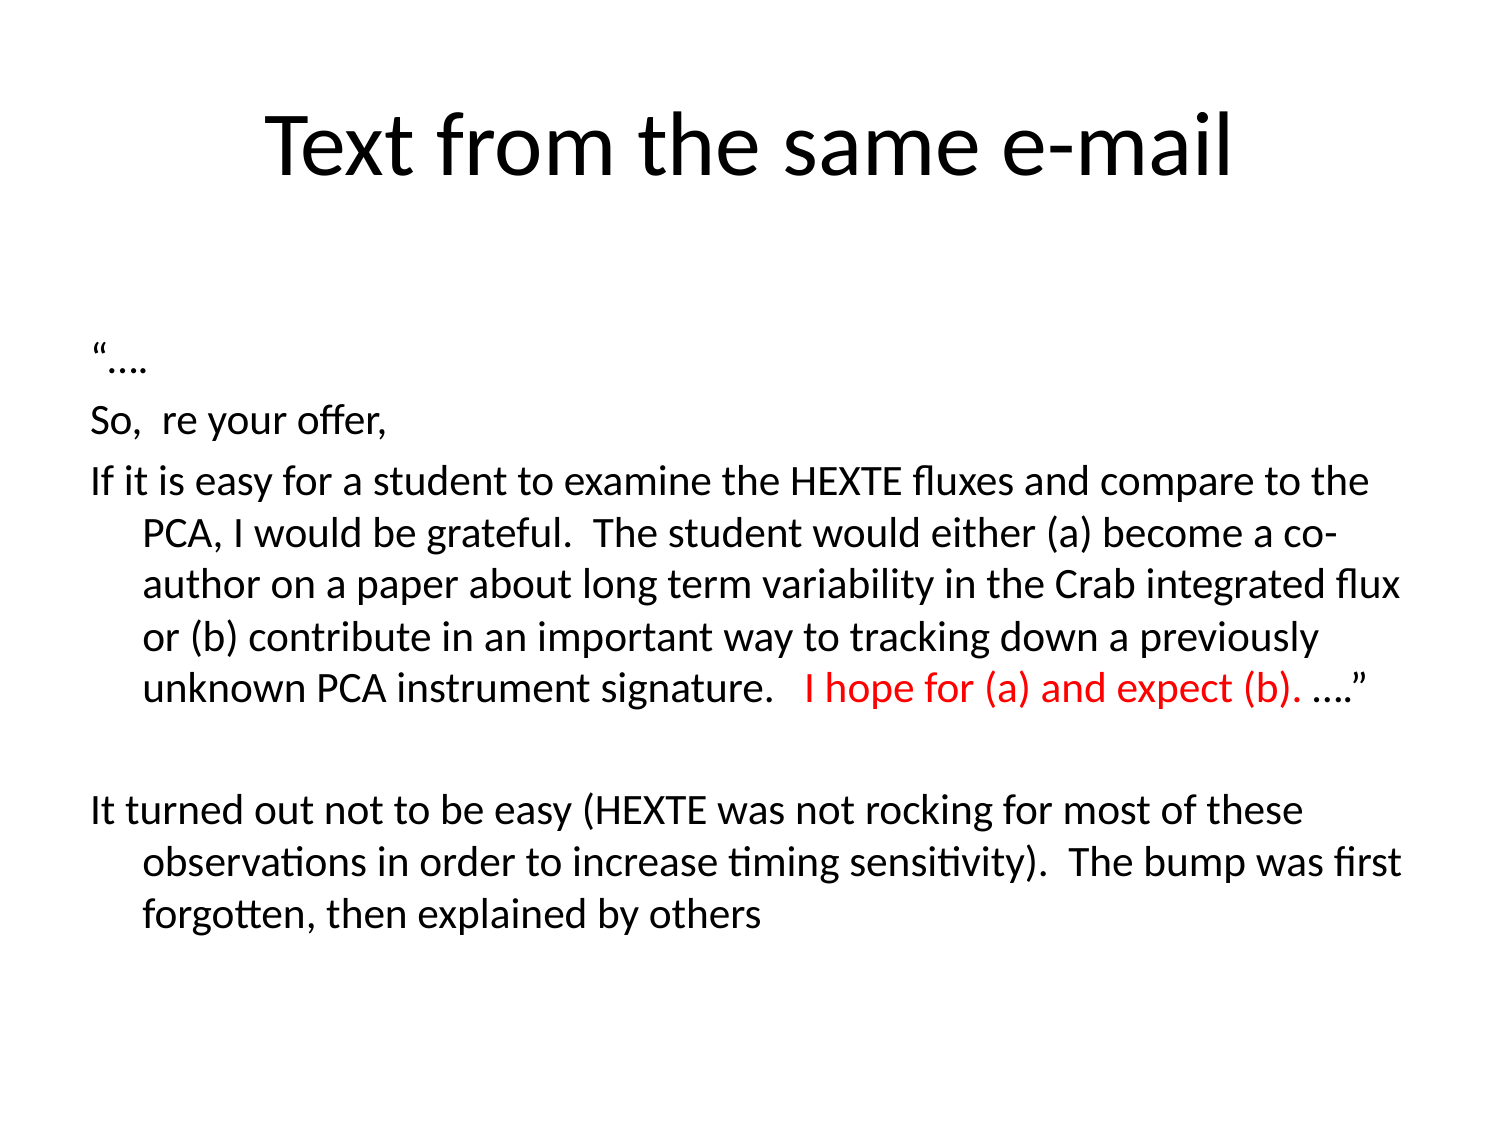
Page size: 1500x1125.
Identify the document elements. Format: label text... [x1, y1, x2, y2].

title Text from the same e-mail [75, 45, 1425, 233]
list “…. So, re your offer, If it is easy for a student to examine the HEXTE fluxes and compare to the PCA, I would be grateful. The student would either (a) become a co-author on a paper about long term variability in the Crab integrated flux or (b) contribute in an important way to tracking down a previously unknown PCA instrument signature. I hope for (a) and expect (b). ….” It turned out not to be easy (HEXTE was not rocking for most of these observations in order to increase timing sensitivity). The bump was first forgotten, then explained by others [75, 262, 1425, 1005]
